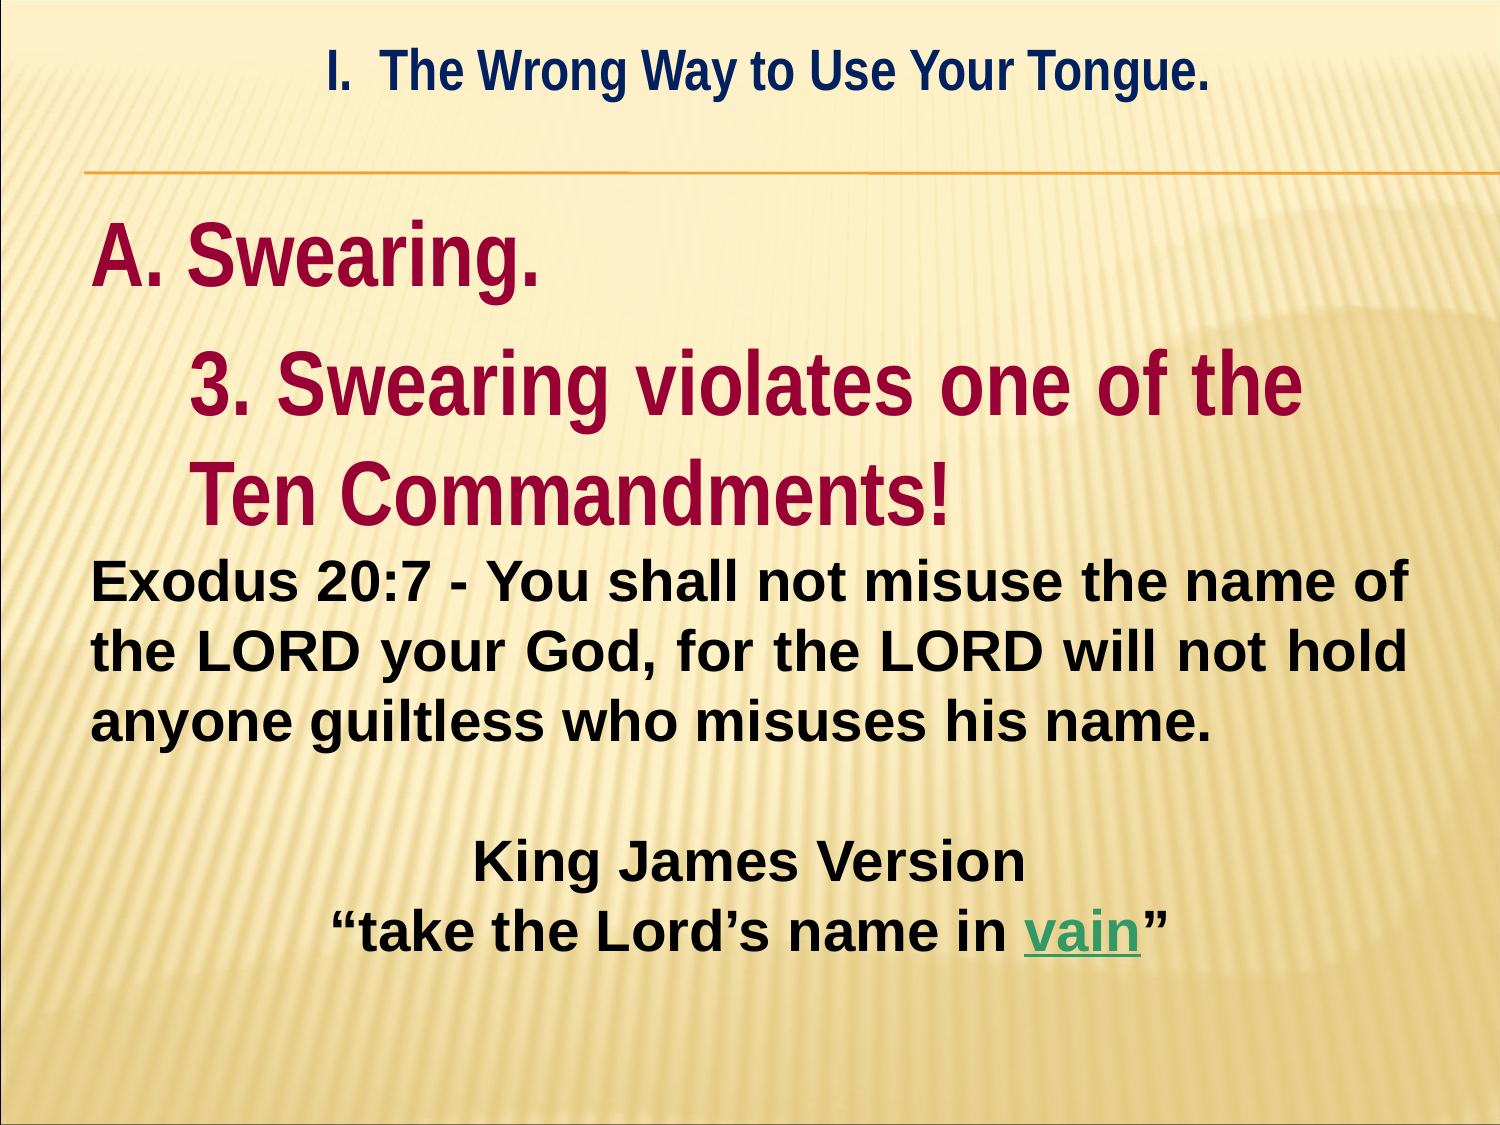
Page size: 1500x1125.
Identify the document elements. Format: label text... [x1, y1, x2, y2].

picture [0, 0, 1500, 1125]
text_box I. The Wrong Way to Use Your Tongue. [124, 24, 1413, 110]
list A. Swearing. 3. Swearing violates one of the Ten Commandments! Exodus 20:7 - You shall not misuse the name of the LORD your God, for the LORD will not hold anyone guiltless who misuses his name. King James Version “take the Lord’s name in vain” [75, 187, 1425, 1075]
